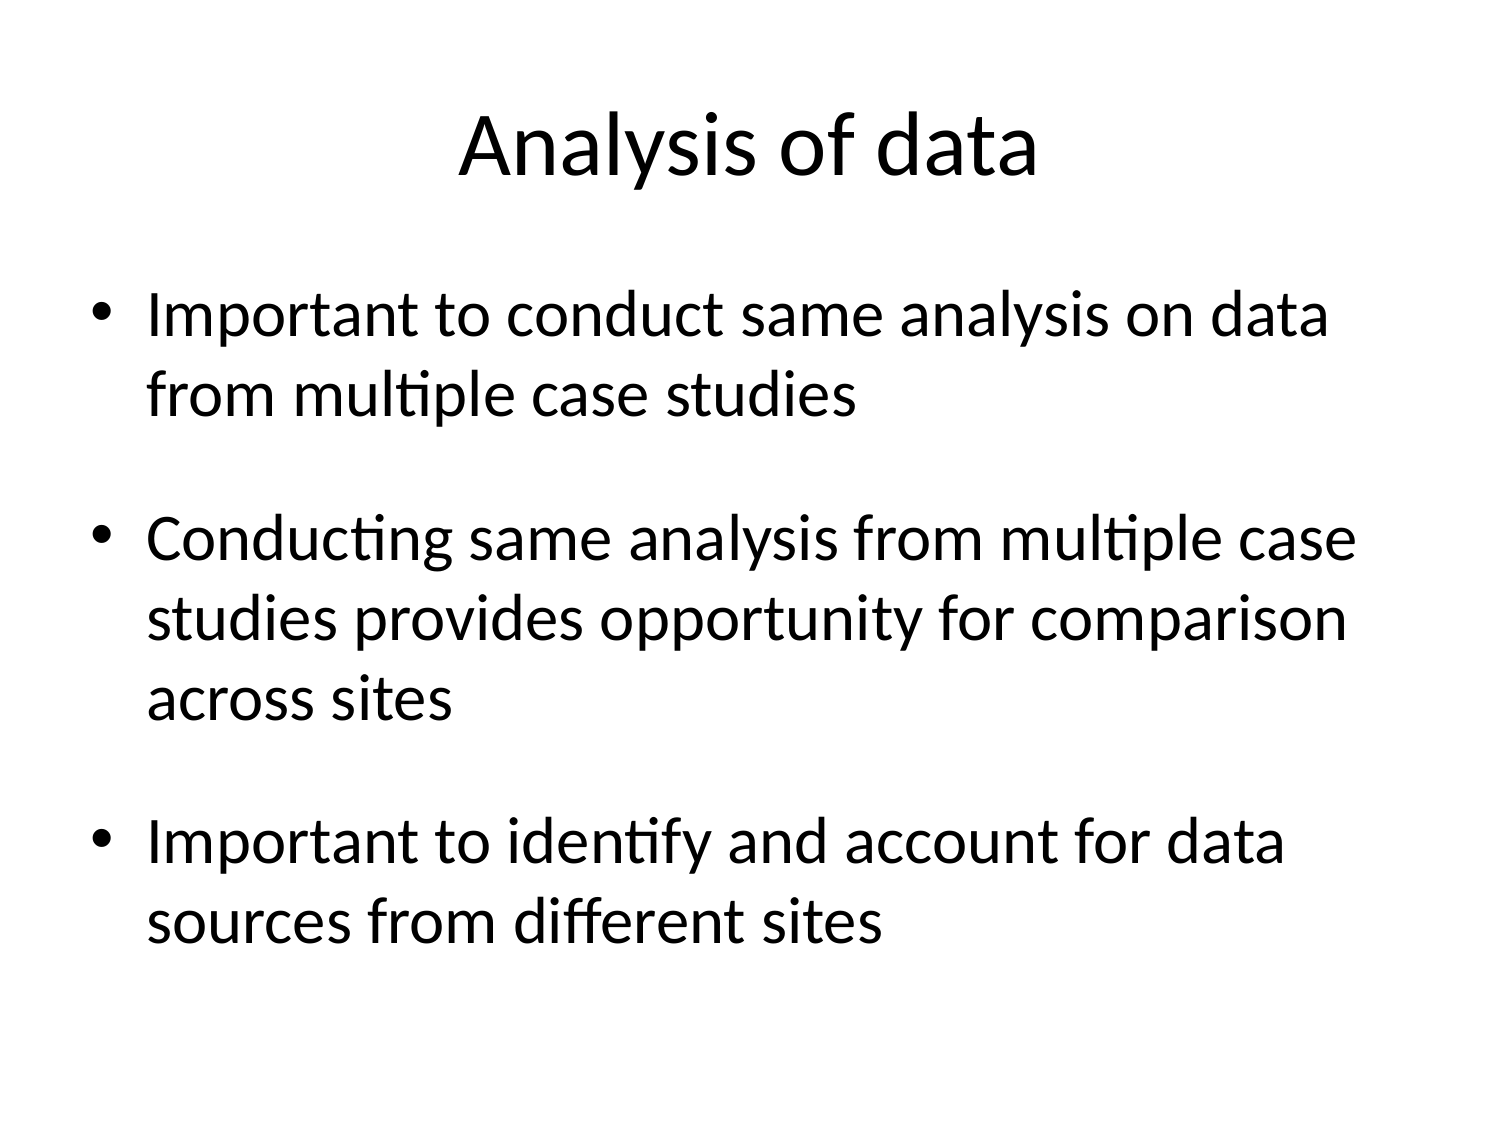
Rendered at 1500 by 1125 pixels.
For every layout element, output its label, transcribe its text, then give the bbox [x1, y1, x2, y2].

title Analysis of data [75, 45, 1425, 233]
list Important to conduct same analysis on data from multiple case studies Conducting same analysis from multiple case studies provides opportunity for comparison across sites Important to identify and account for data sources from different sites [75, 262, 1425, 1005]
